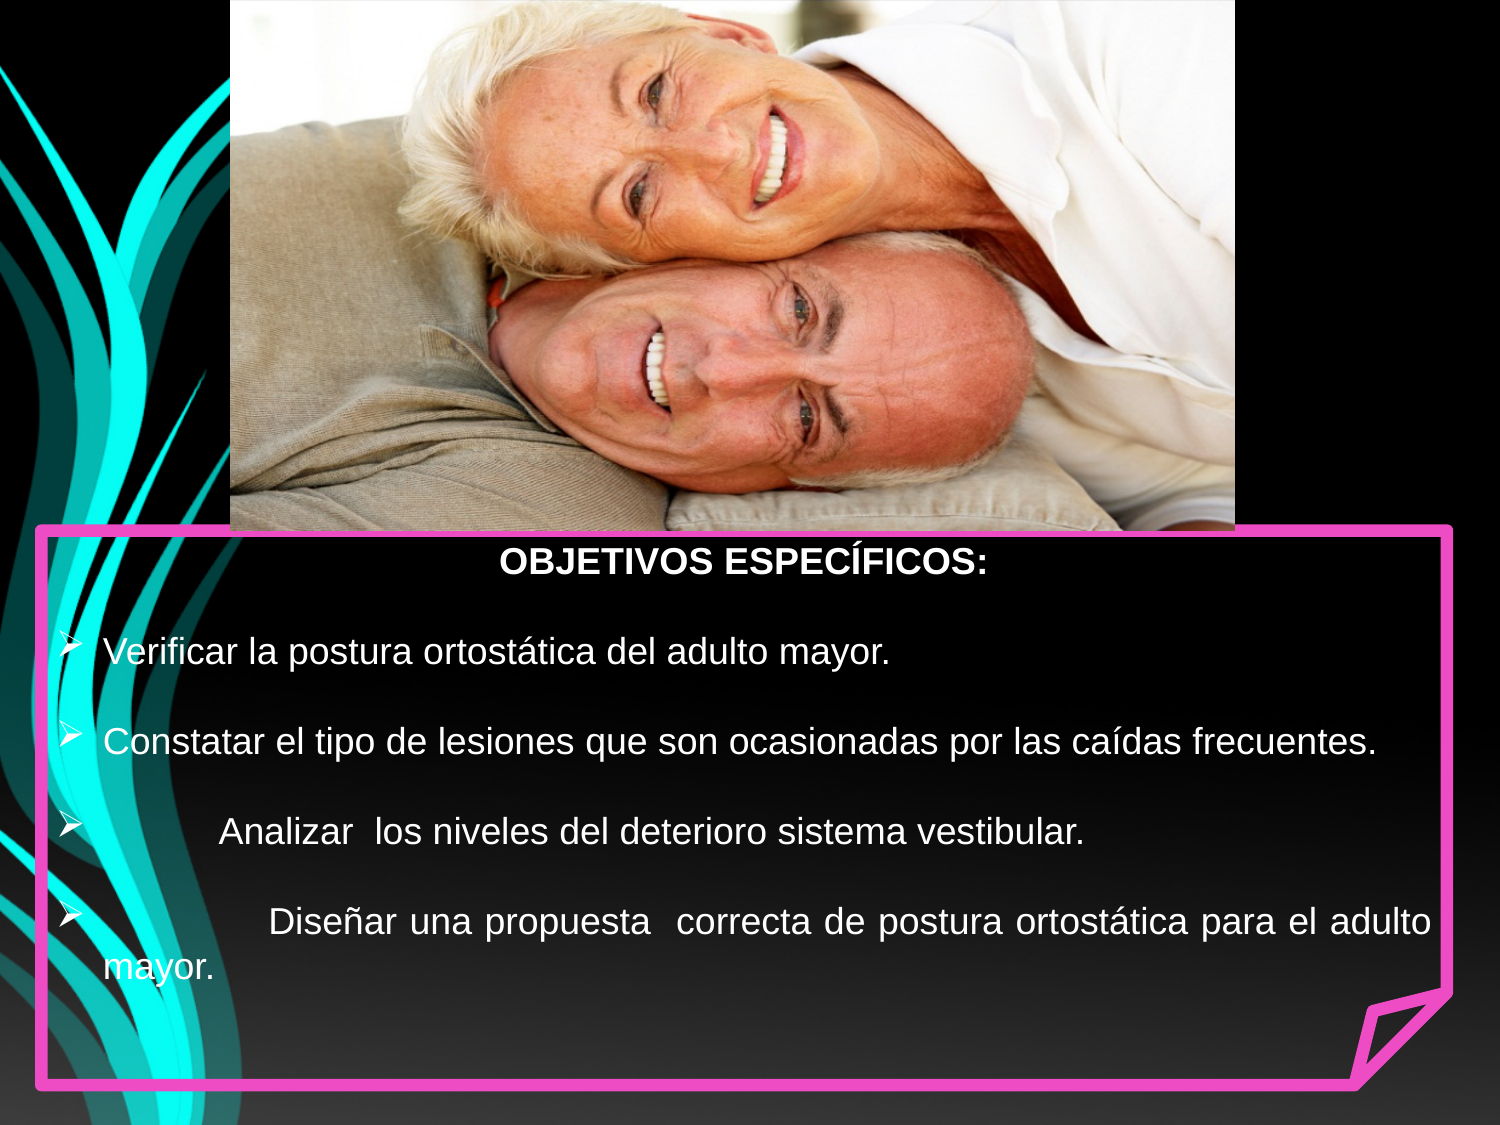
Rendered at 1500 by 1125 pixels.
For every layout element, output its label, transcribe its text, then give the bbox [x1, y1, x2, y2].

picture [0, 0, 1500, 1125]
text_box OBJETIVOS ESPECÍFICOS: Verificar la postura ortostática del adulto mayor. Constatar el tipo de lesiones que son ocasionadas por las caídas frecuentes. Analizar los niveles del deterioro sistema vestibular. Diseñar una propuesta correcta de postura ortostática para el adulto mayor. [39, 528, 1450, 1088]
